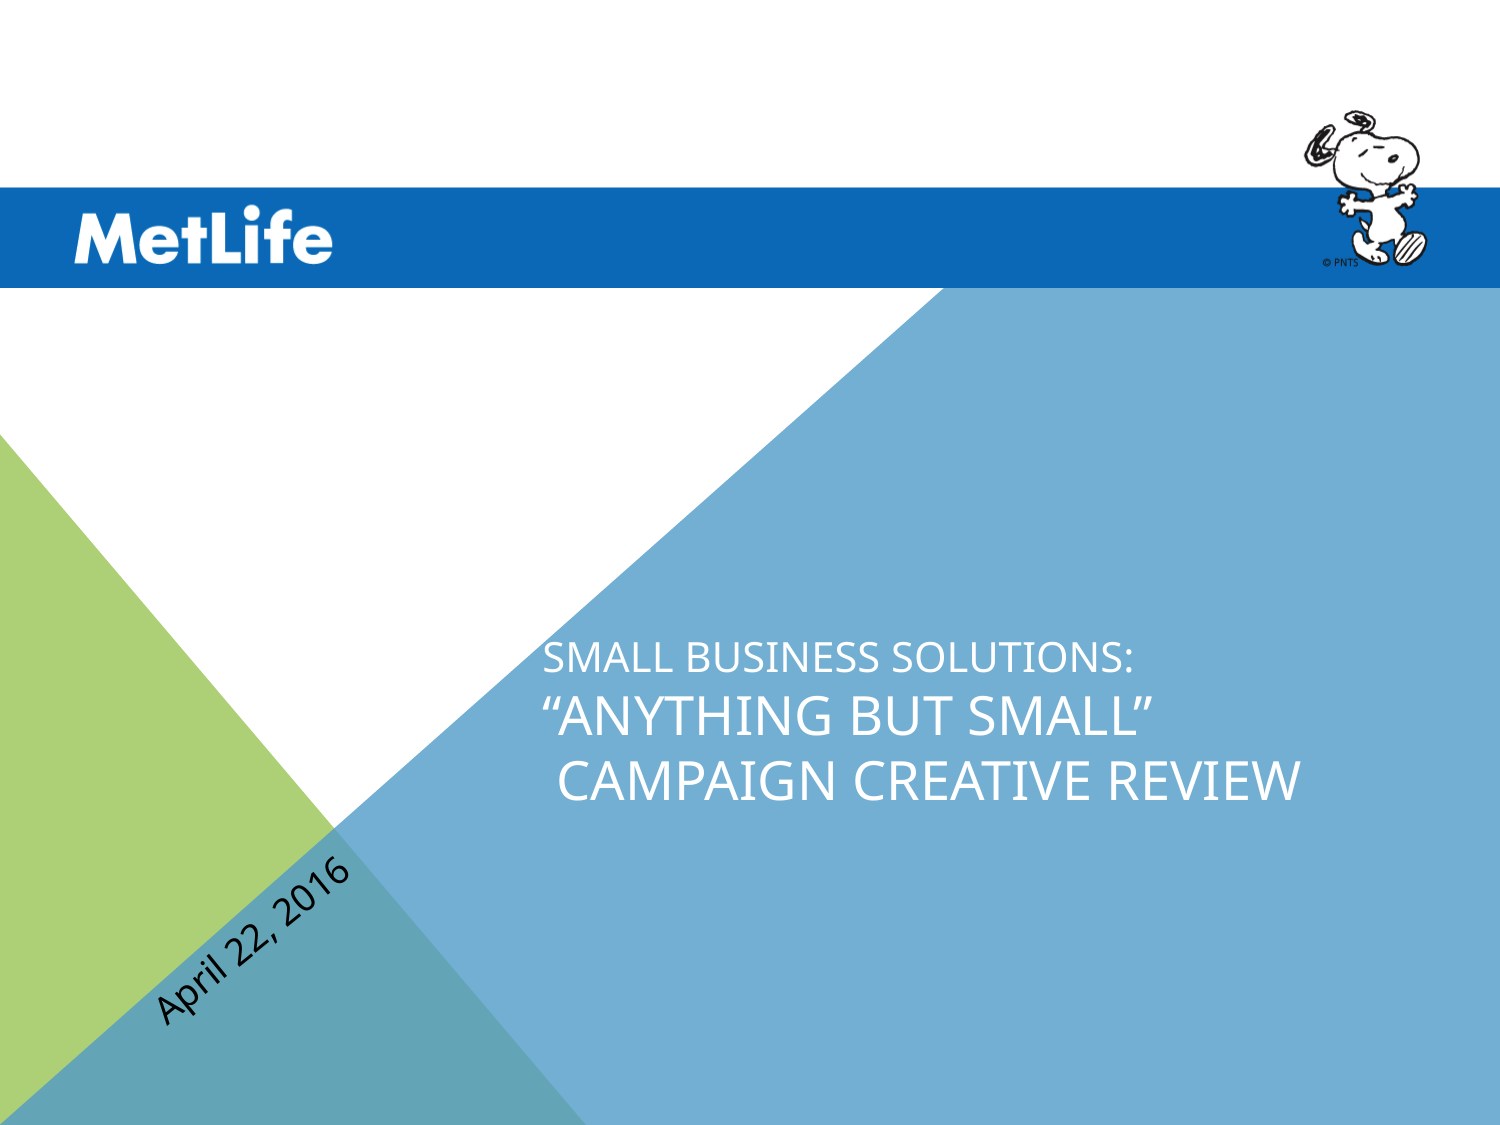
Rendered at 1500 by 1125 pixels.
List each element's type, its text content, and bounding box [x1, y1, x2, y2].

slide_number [127, 775, 425, 1027]
title Small business solutions: “ANYTHING BUT SMALL” campaign CREATIVE REVIEW [527, 600, 1500, 863]
picture [0, 88, 1500, 288]
